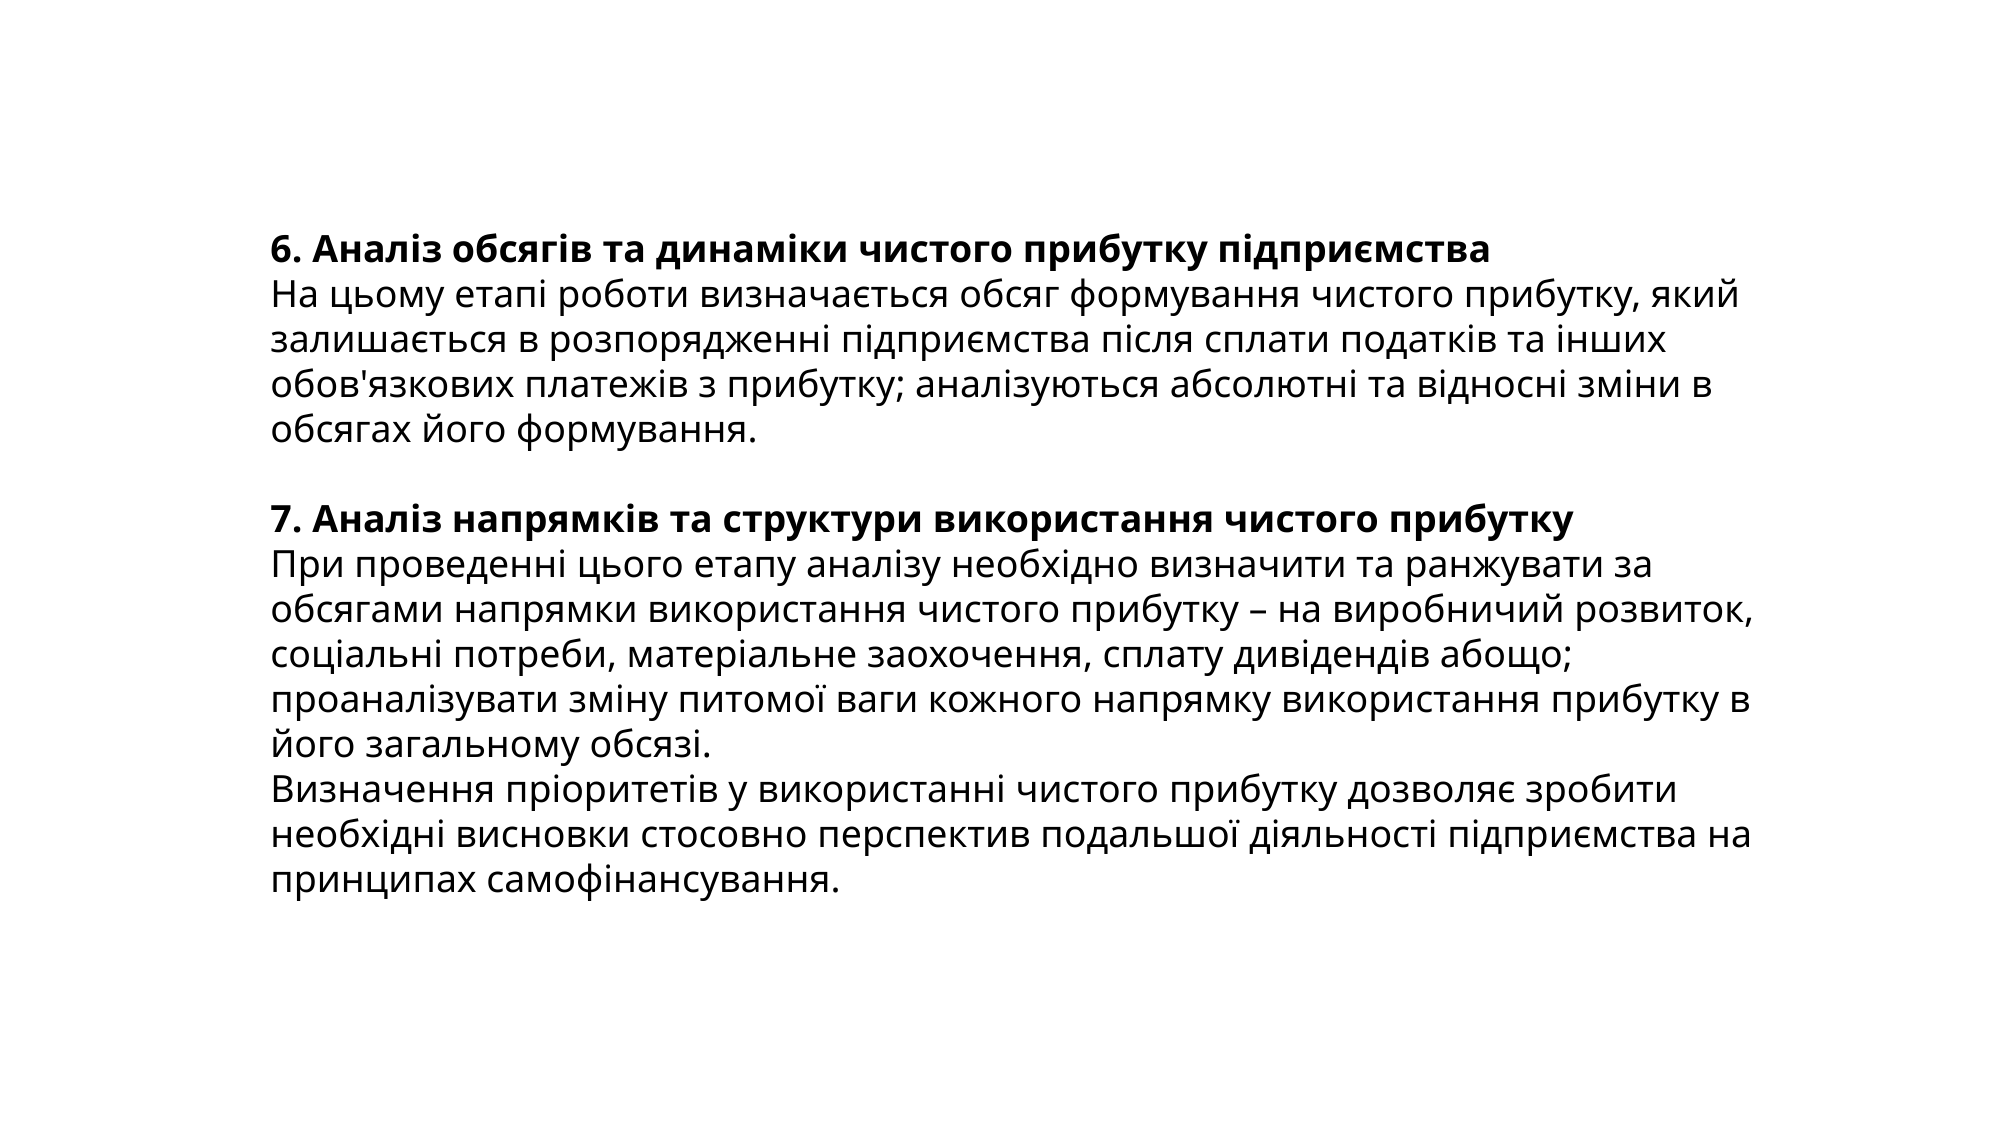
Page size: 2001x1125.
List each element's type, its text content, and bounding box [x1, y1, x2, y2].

text_box 6. Аналіз обсягів та динаміки чистого прибутку підприємства На цьому етапі роботи визначається обсяг формування чистого прибутку, який залишається в розпорядженні підприємства після сплати податків та інших обов'язкових платежів з прибутку; аналізуються абсолютні та відносні зміни в обсягах його формування. 7. Аналіз напрямків та структури використання чистого прибутку При проведенні цього етапу аналізу необхідно визначити та ранжувати за обсягами напрямки використання чистого прибутку – на виробничий розвиток, соціальні потреби, матеріальне заохочення, сплату дивідендів абощо; проаналізувати зміну питомої ваги кожного напрямку використання прибутку в його загальному обсязі. Визначення пріоритетів у використанні чистого прибутку дозволяє зробити необхідні висновки стосовно перспектив подальшої діяльності підприємства на принципах самофінансування. [255, 217, 1777, 908]
